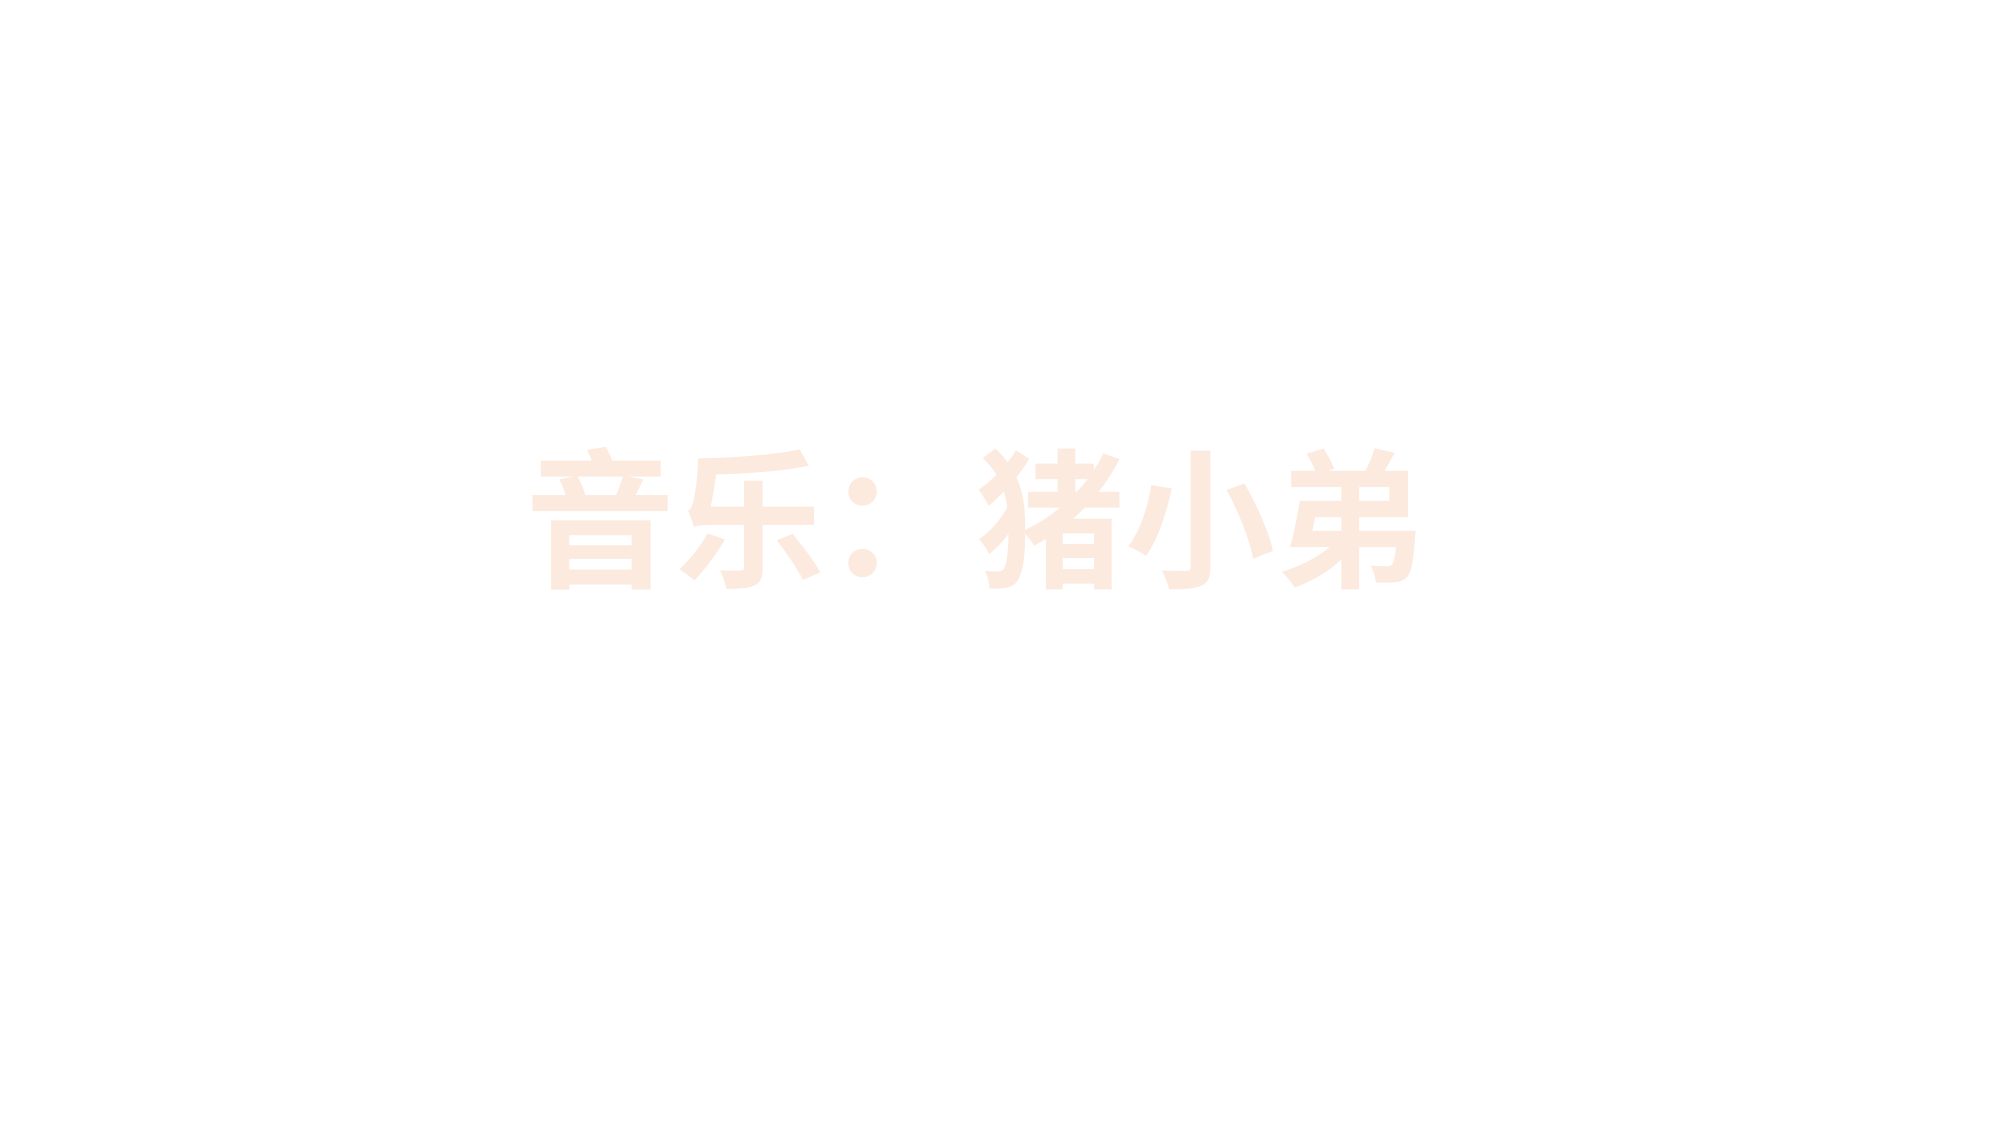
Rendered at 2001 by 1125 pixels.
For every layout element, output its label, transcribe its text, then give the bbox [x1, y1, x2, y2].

text_box 音乐：猪小弟 [473, 419, 1477, 615]
